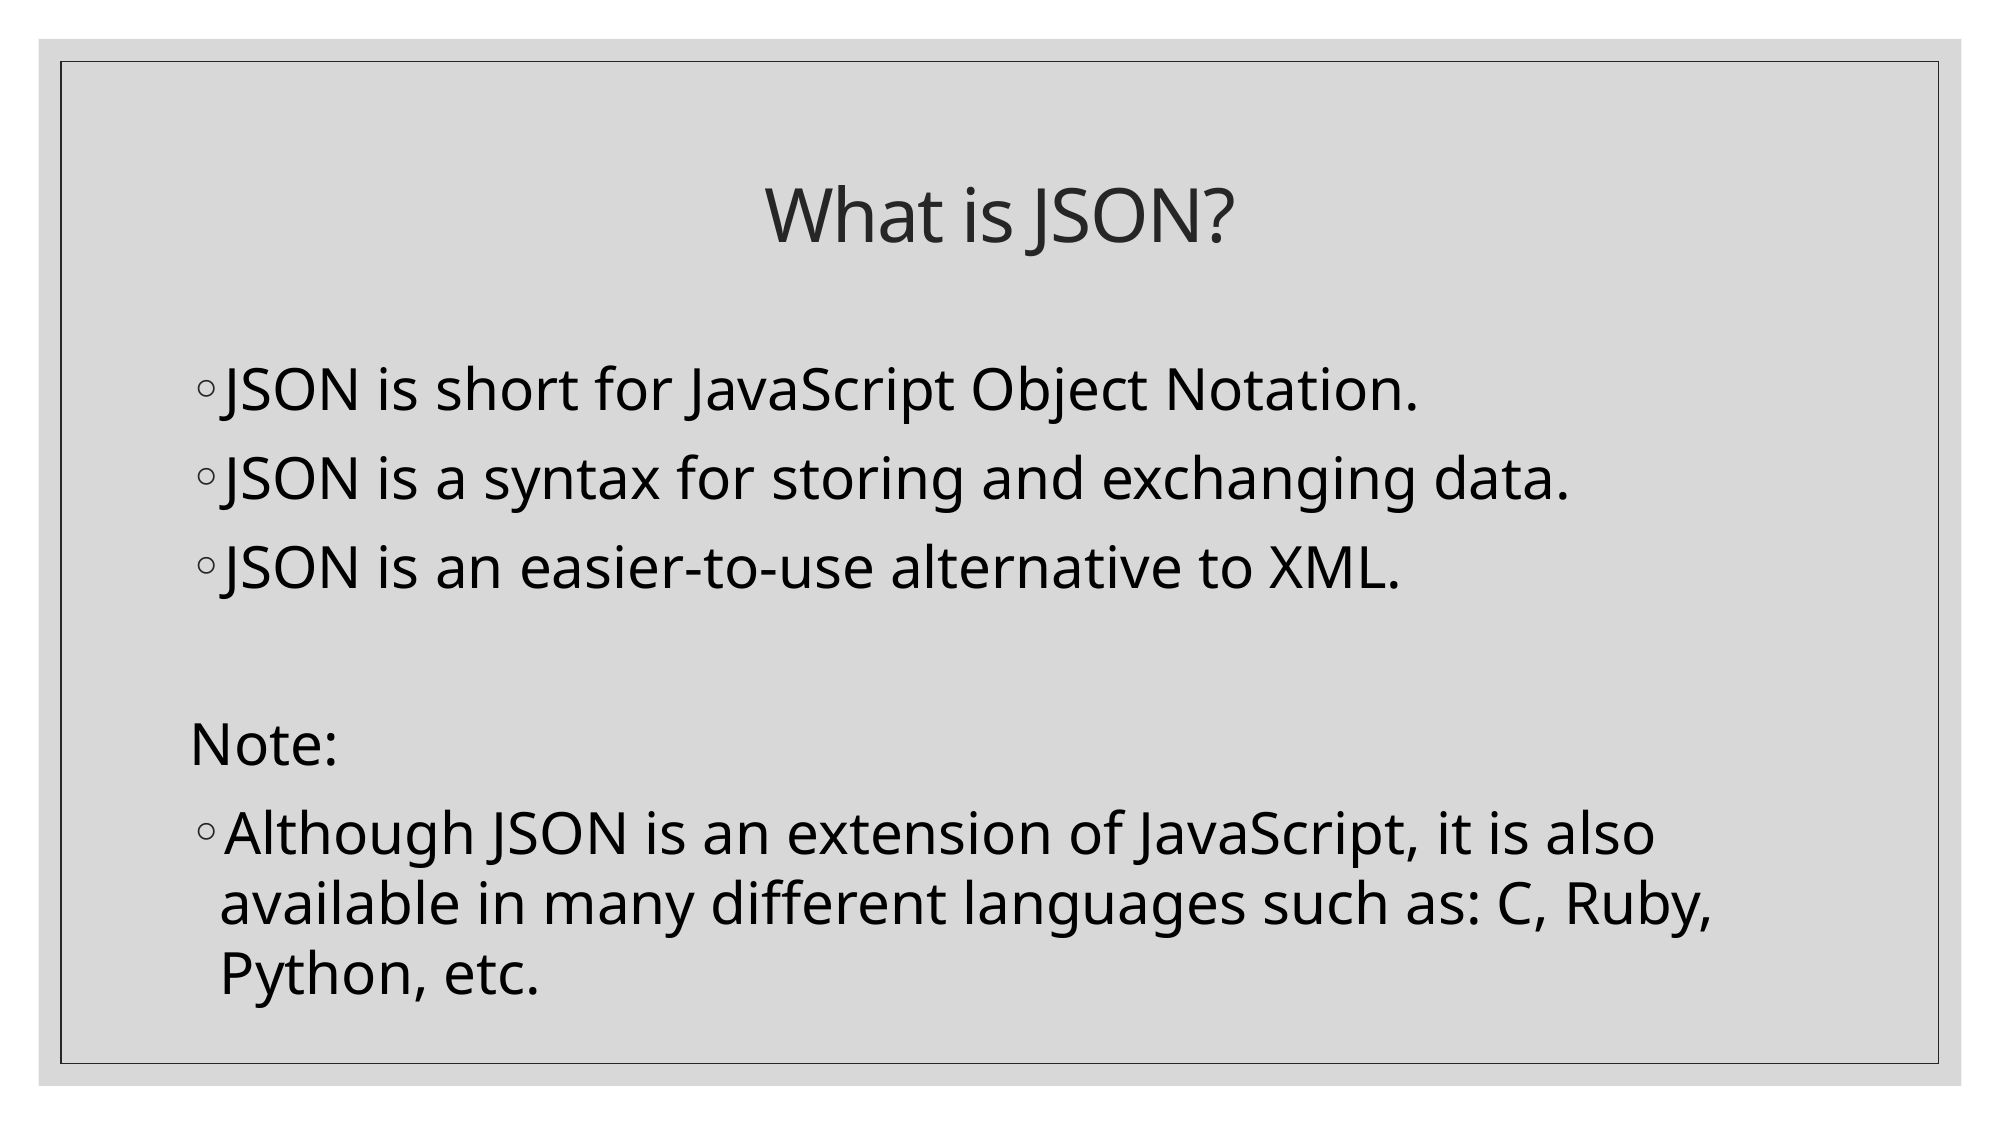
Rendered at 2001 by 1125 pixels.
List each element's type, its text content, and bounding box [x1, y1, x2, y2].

list JSON is short for JavaScript Object Notation. JSON is a syntax for storing and exchanging data. JSON is an easier-to-use alternative to XML. Note: Although JSON is an extension of JavaScript, it is also available in many different languages such as: C, Ruby, Python, etc. [174, 345, 1825, 977]
title What is JSON? [174, 105, 1825, 331]
